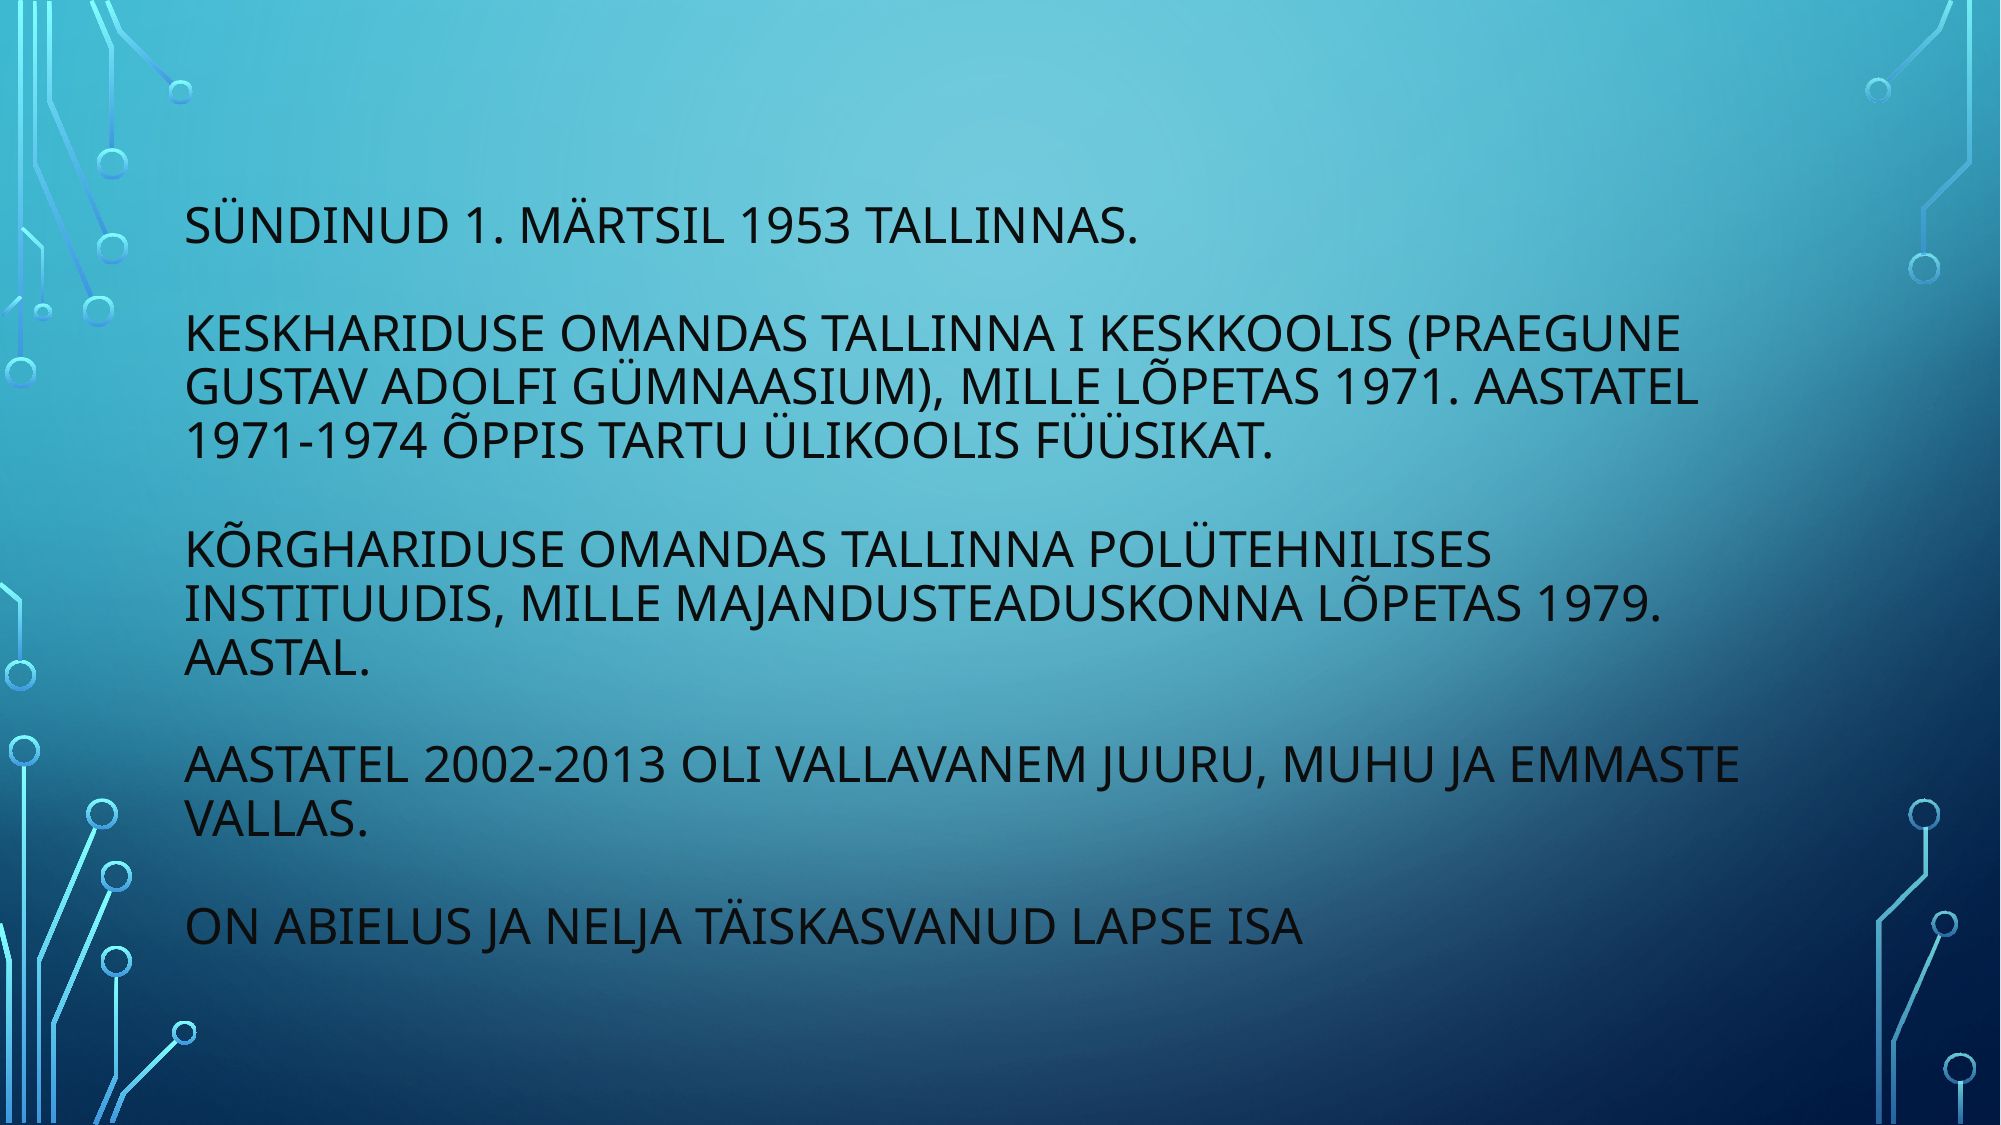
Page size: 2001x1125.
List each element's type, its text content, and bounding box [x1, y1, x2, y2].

title Sündinud 1. märtsil 1953 Tallinnas. Keskhariduse omandas Tallinna I Keskkoolis (praegune Gustav Adolfi Gümnaasium), mille lõpetas 1971. Aastatel 1971-1974 õppis Tartu Ülikoolis füüsikat. Kõrghariduse omandas Tallinna Polütehnilises Instituudis, mille majandusteaduskonna lõpetas 1979. aastal. Aastatel 2002-2013 oli vallavanem Juuru, Muhu ja Emmaste vallas. On abielus ja nelja täiskasvanud lapse isa [169, 104, 1795, 1052]
